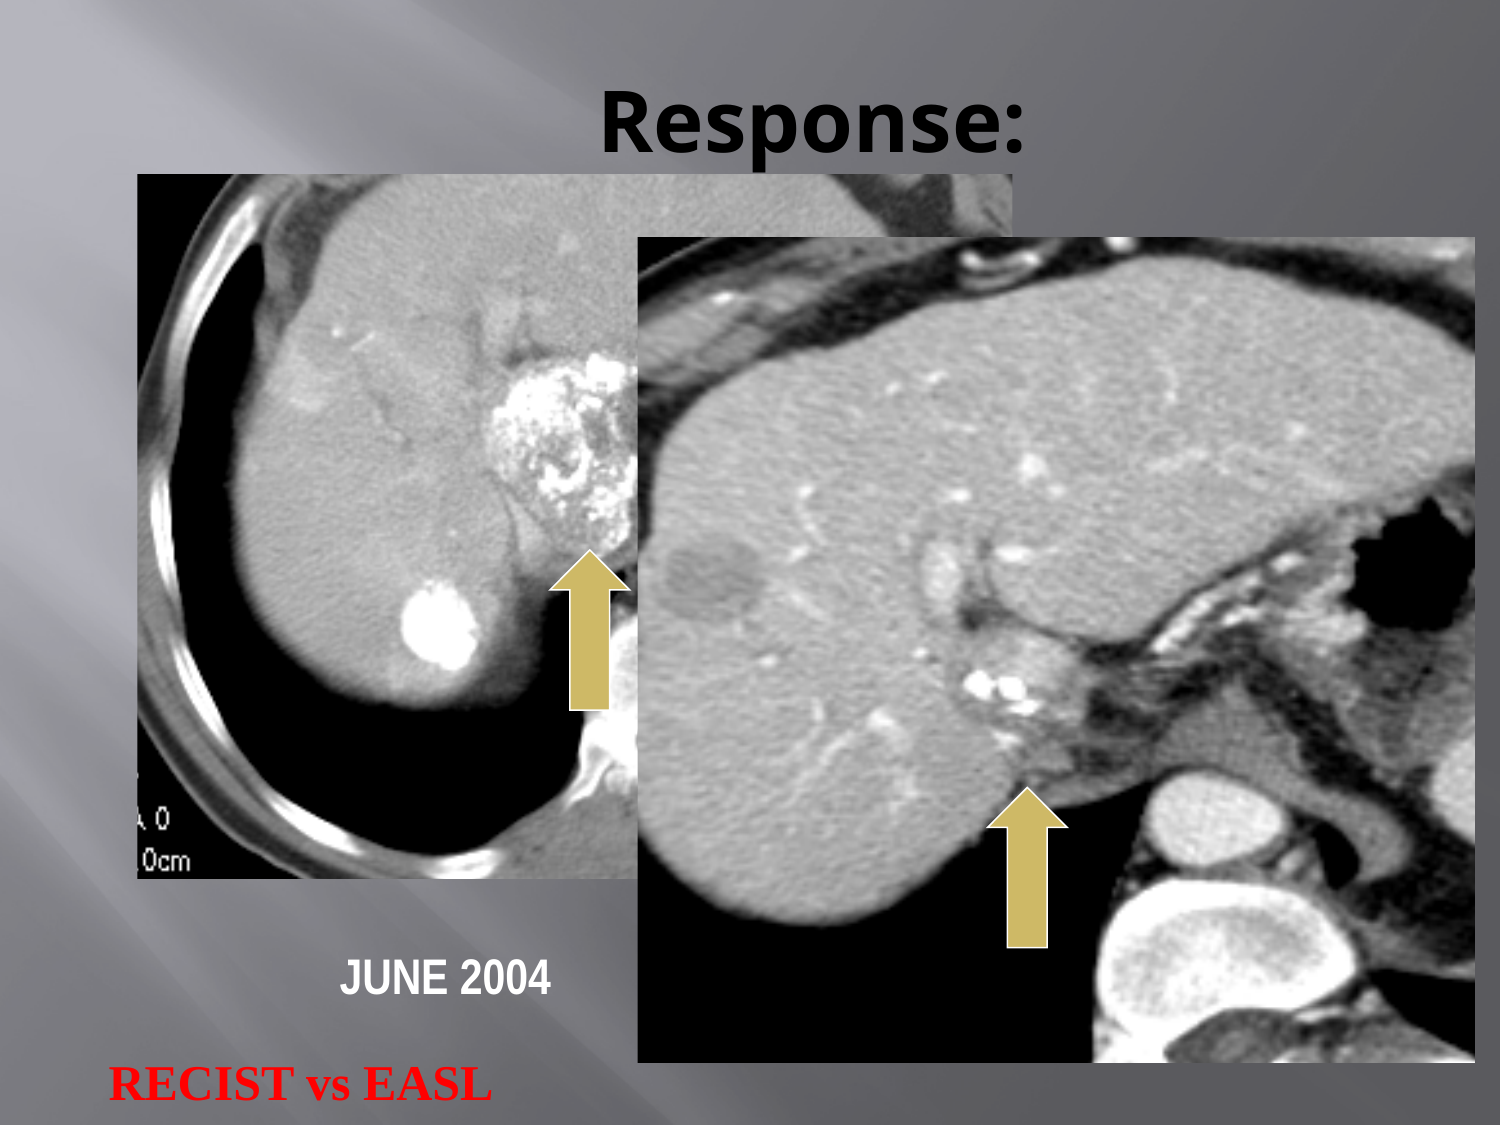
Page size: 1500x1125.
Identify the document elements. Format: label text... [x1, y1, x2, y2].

title Response: [174, 50, 1450, 188]
picture [137, 174, 1476, 1063]
text_box JUNE 2004 [324, 937, 637, 1013]
text_box RECIST vs EASL [93, 1042, 633, 1118]
